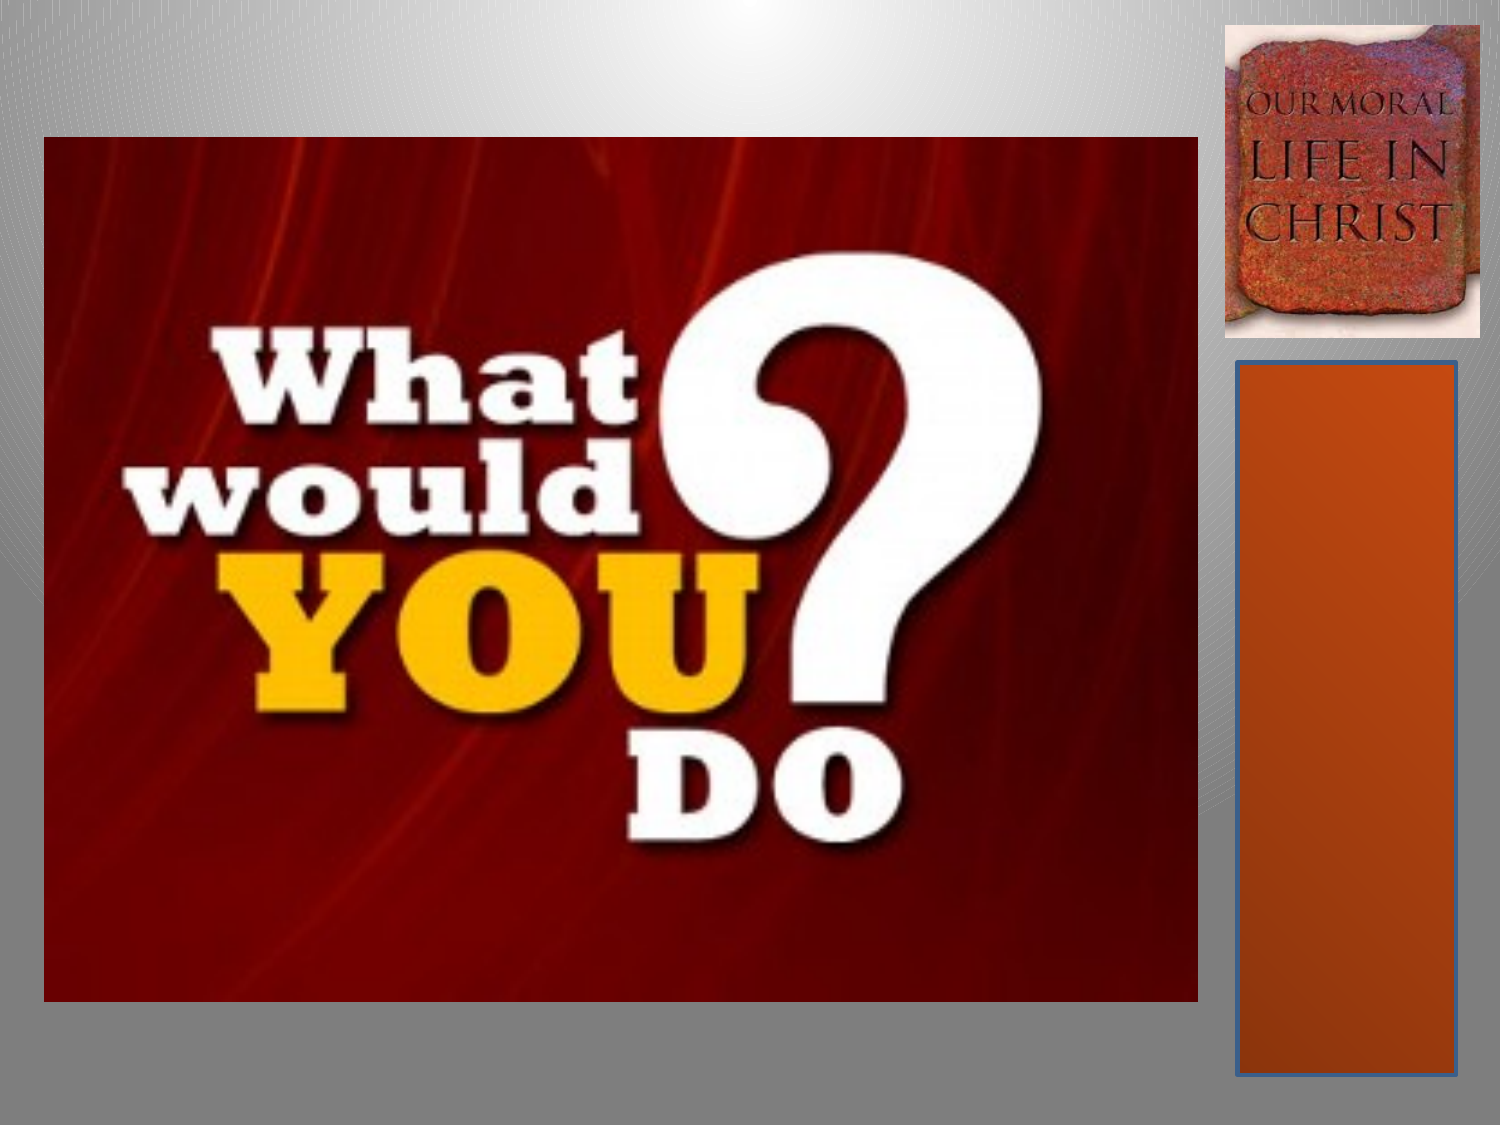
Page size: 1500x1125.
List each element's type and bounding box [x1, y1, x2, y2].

picture [44, 137, 1198, 1002]
picture [1225, 25, 1480, 338]
text_box [1235, 360, 1458, 1077]
